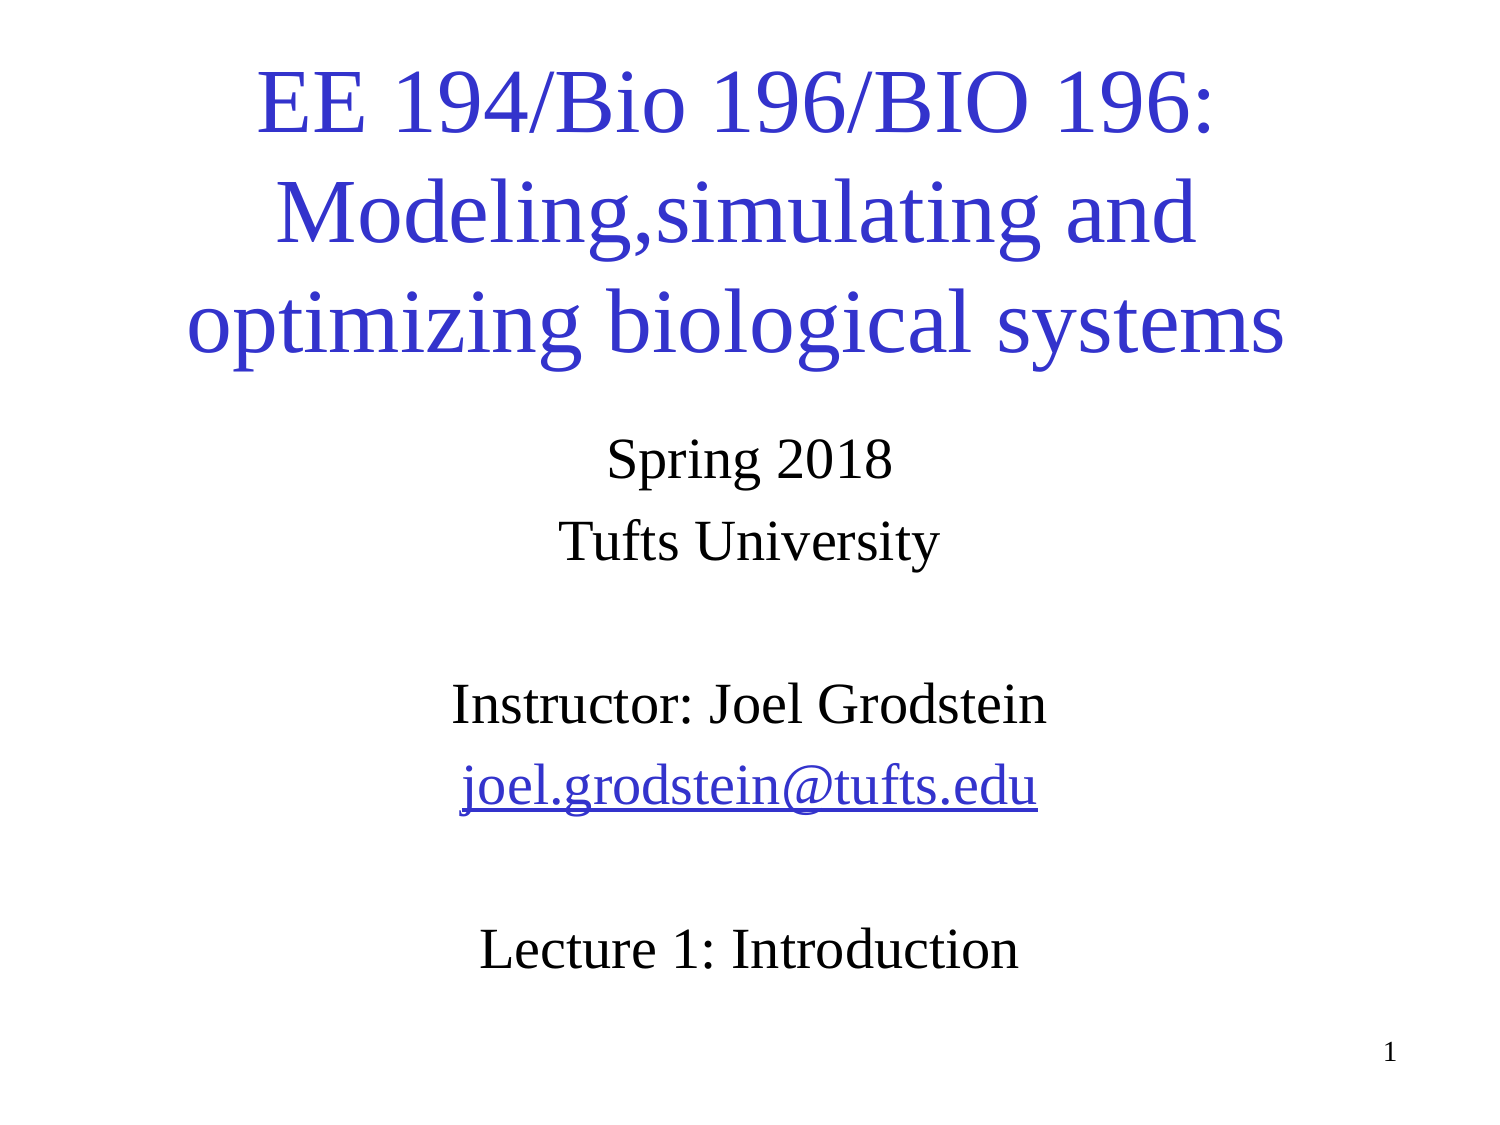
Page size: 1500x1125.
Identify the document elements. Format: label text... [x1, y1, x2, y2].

subtitle Spring 2018 Tufts University Instructor: Joel Grodstein joel.grodstein@tufts.edu Lecture 1: Introduction [62, 412, 1438, 963]
title EE 194/Bio 196/BIO 196: Modeling,simulating and optimizing biological systems [99, 62, 1375, 350]
